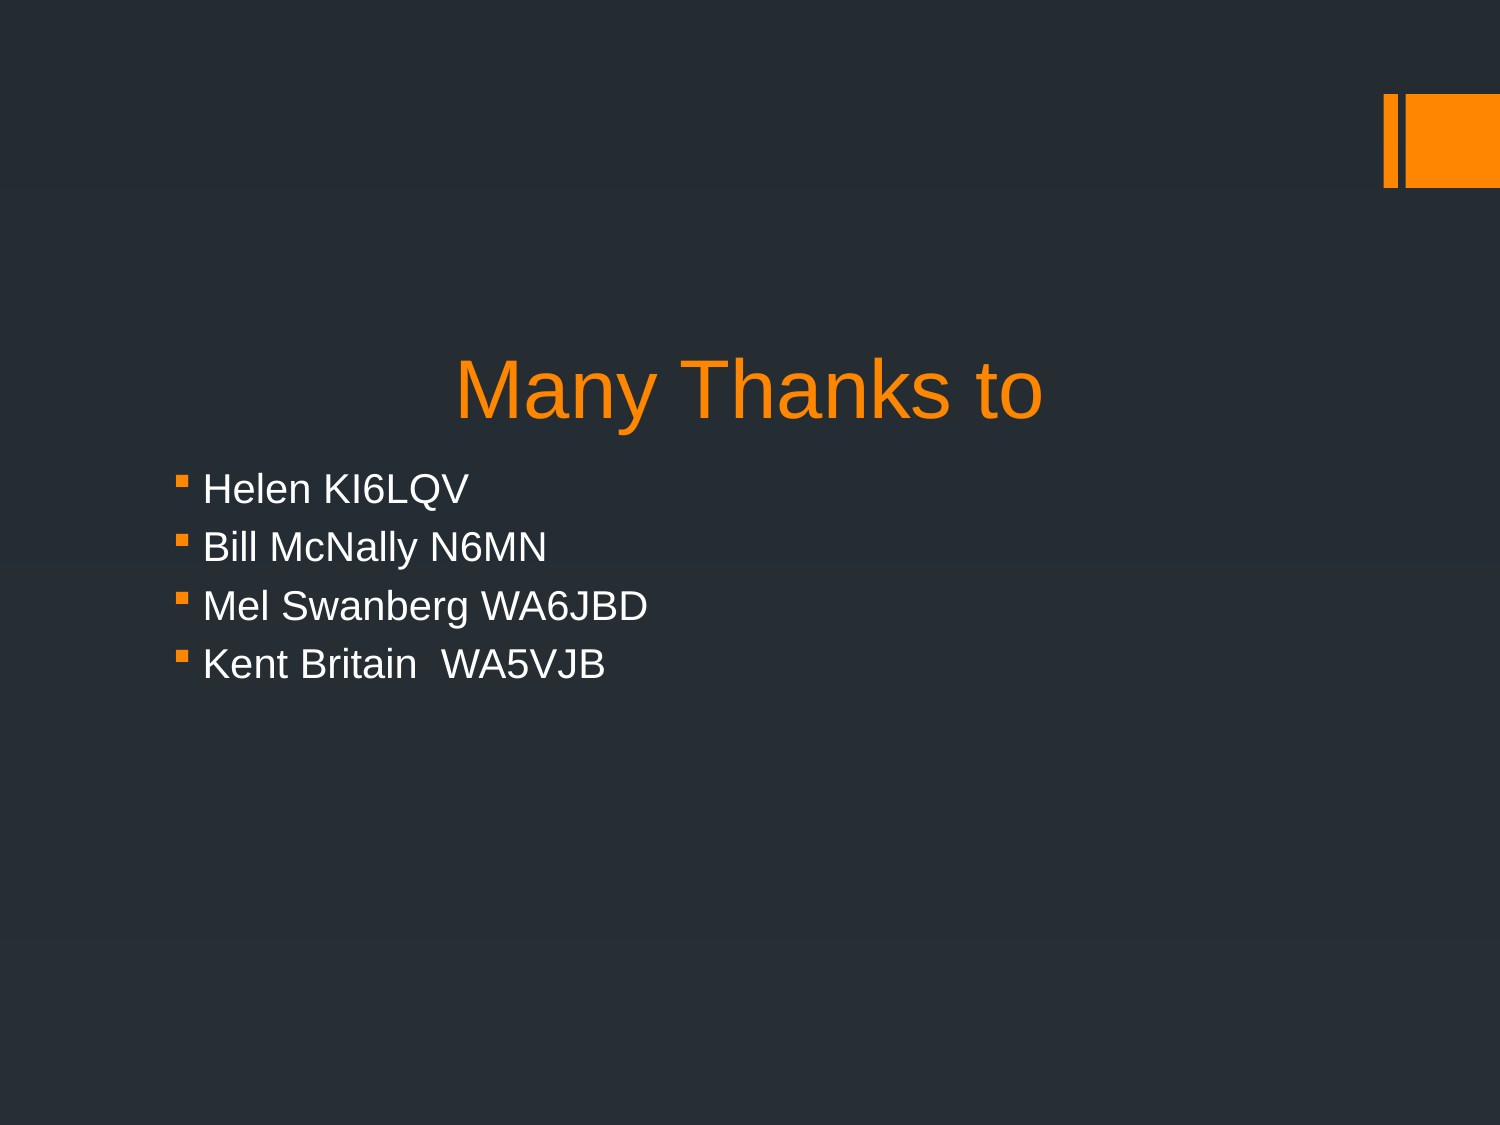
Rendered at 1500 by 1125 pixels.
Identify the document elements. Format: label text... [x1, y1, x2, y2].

list Helen KI6LQV Bill McNally N6MN Mel Swanberg WA6JBD Kent Britain WA5VJB [150, 454, 1350, 1035]
title Many Thanks to [150, 253, 1350, 443]
